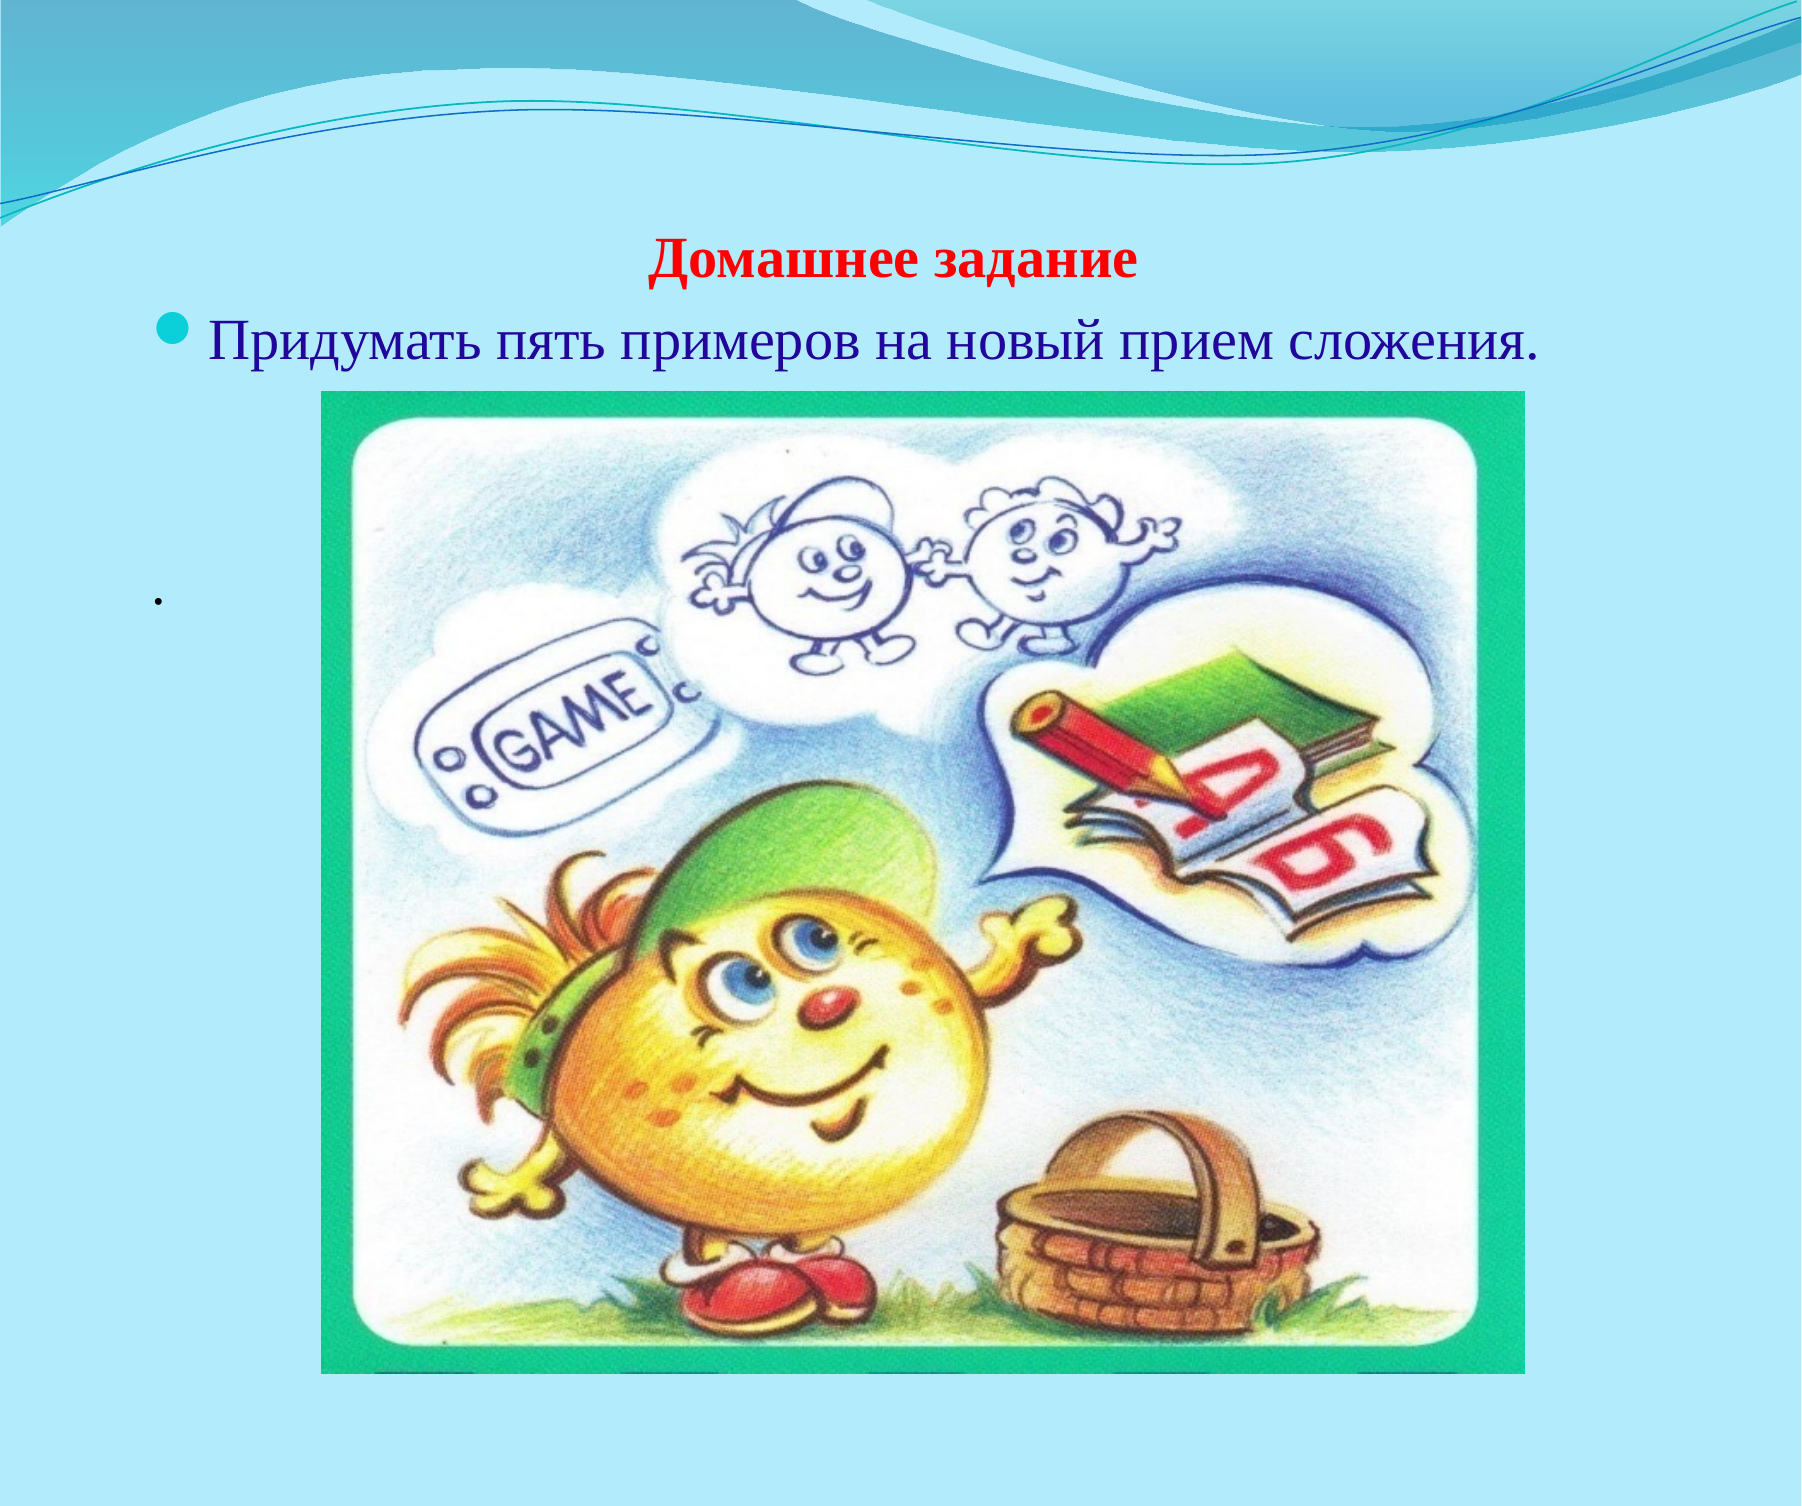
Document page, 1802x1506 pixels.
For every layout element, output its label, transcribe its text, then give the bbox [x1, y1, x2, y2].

list Домашнее задание Придумать пять примеров на новый прием сложения. . [132, 209, 1669, 446]
picture [321, 391, 1526, 1374]
